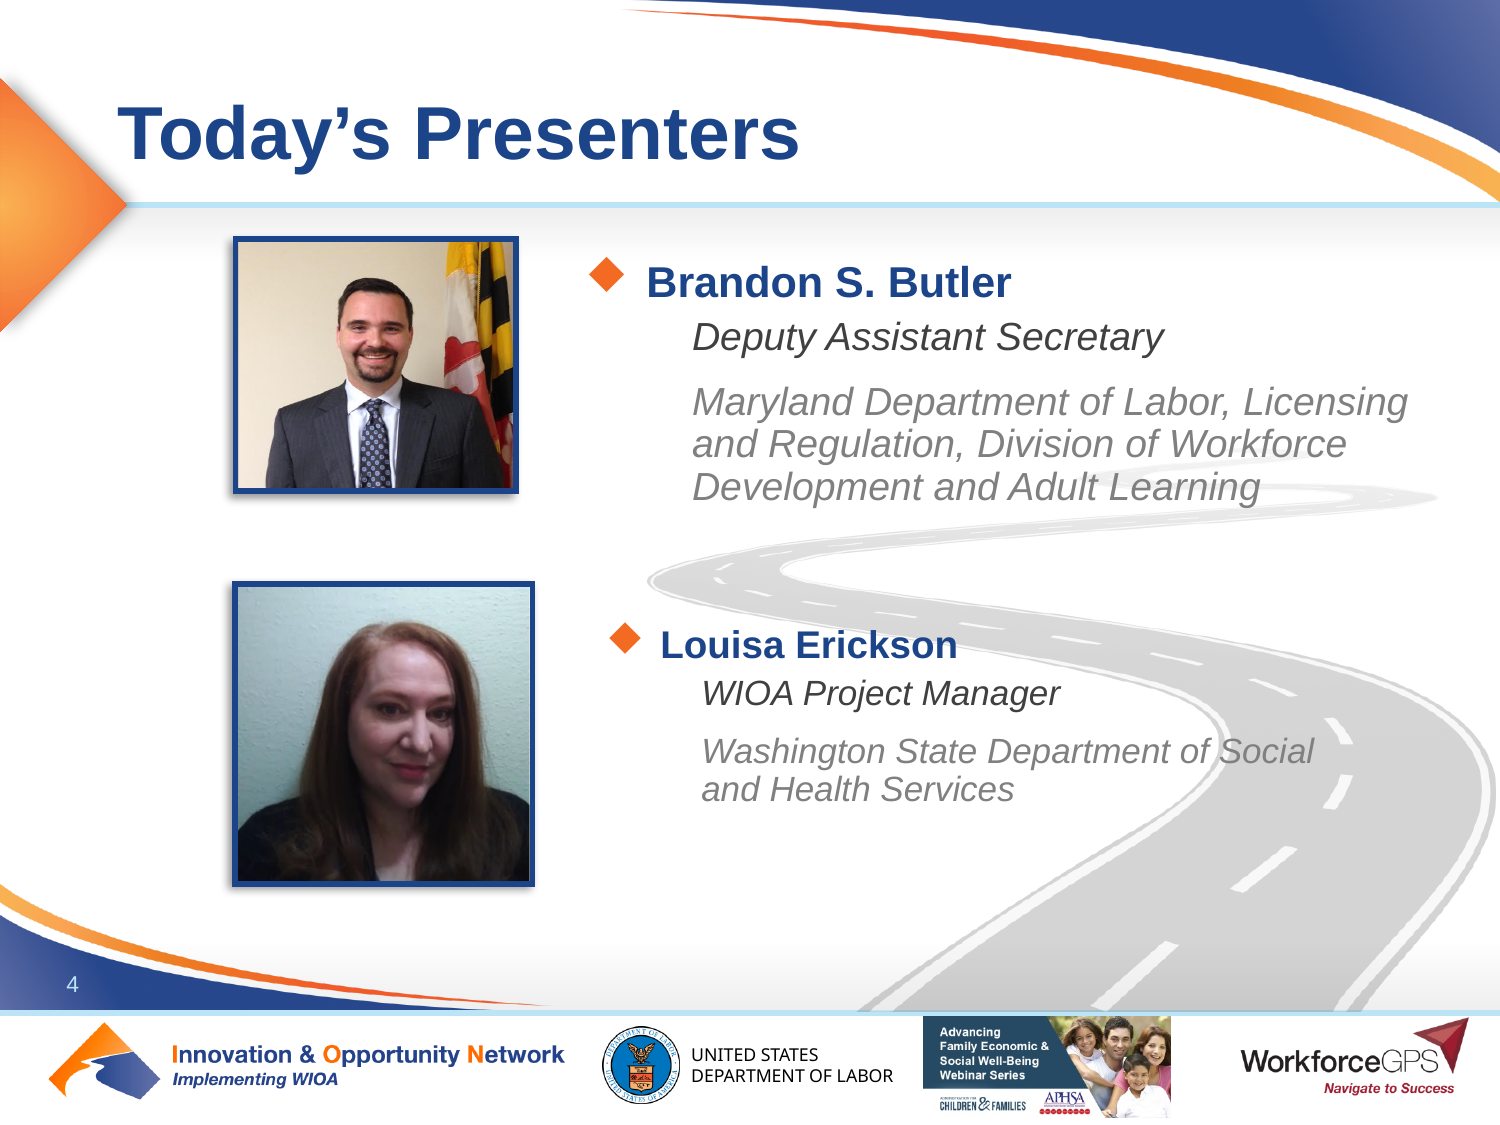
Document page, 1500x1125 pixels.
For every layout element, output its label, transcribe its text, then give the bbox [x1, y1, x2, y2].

picture [238, 241, 514, 489]
picture [589, 0, 1500, 202]
picture [237, 586, 530, 881]
picture [1238, 1016, 1471, 1096]
list Louisa Erickson WIOA Project Manager Washington State Department of Social and Health Services [590, 625, 1350, 818]
list Brandon S. Butler Deputy Assistant Secretary Maryland Department of Labor, Licensing and Regulation, Division of Workforce Development and Adult Learning [570, 260, 1428, 523]
picture [923, 1016, 1171, 1118]
picture [647, 448, 1496, 1012]
picture [39, 1016, 576, 1107]
picture [602, 1026, 680, 1104]
picture [0, 882, 573, 1010]
picture [590, 125, 605, 135]
